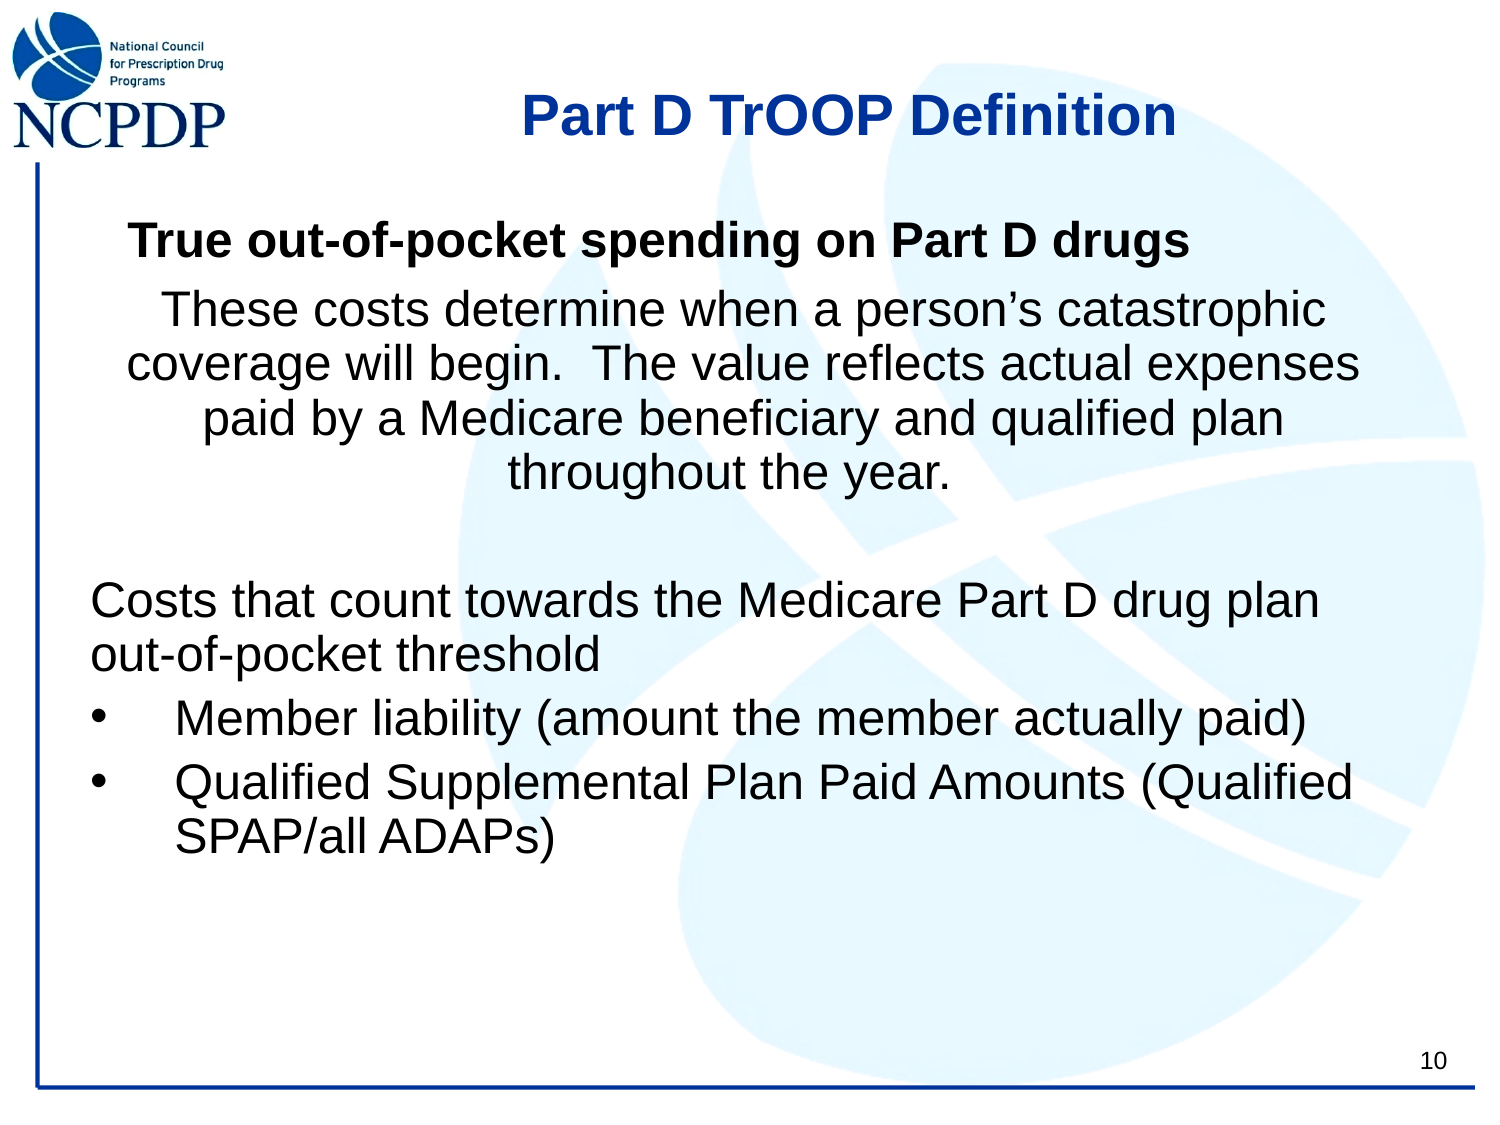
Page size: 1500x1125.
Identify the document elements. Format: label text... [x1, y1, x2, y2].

picture [12, 12, 225, 148]
list These costs determine when a person’s catastrophic coverage will begin. The value reflects actual expenses paid by a Medicare beneficiary and qualified plan throughout the year. Costs that count towards the Medicare Part D drug plan out-of-pocket threshold Member liability (amount the member actually paid) Qualified Supplemental Plan Paid Amounts (Qualified SPAP/all ADAPs) [74, 274, 1413, 1063]
title Part D TrOOP Definition [249, 49, 1451, 176]
text_box True out-of-pocket spending on Part D drugs [112, 199, 1300, 275]
